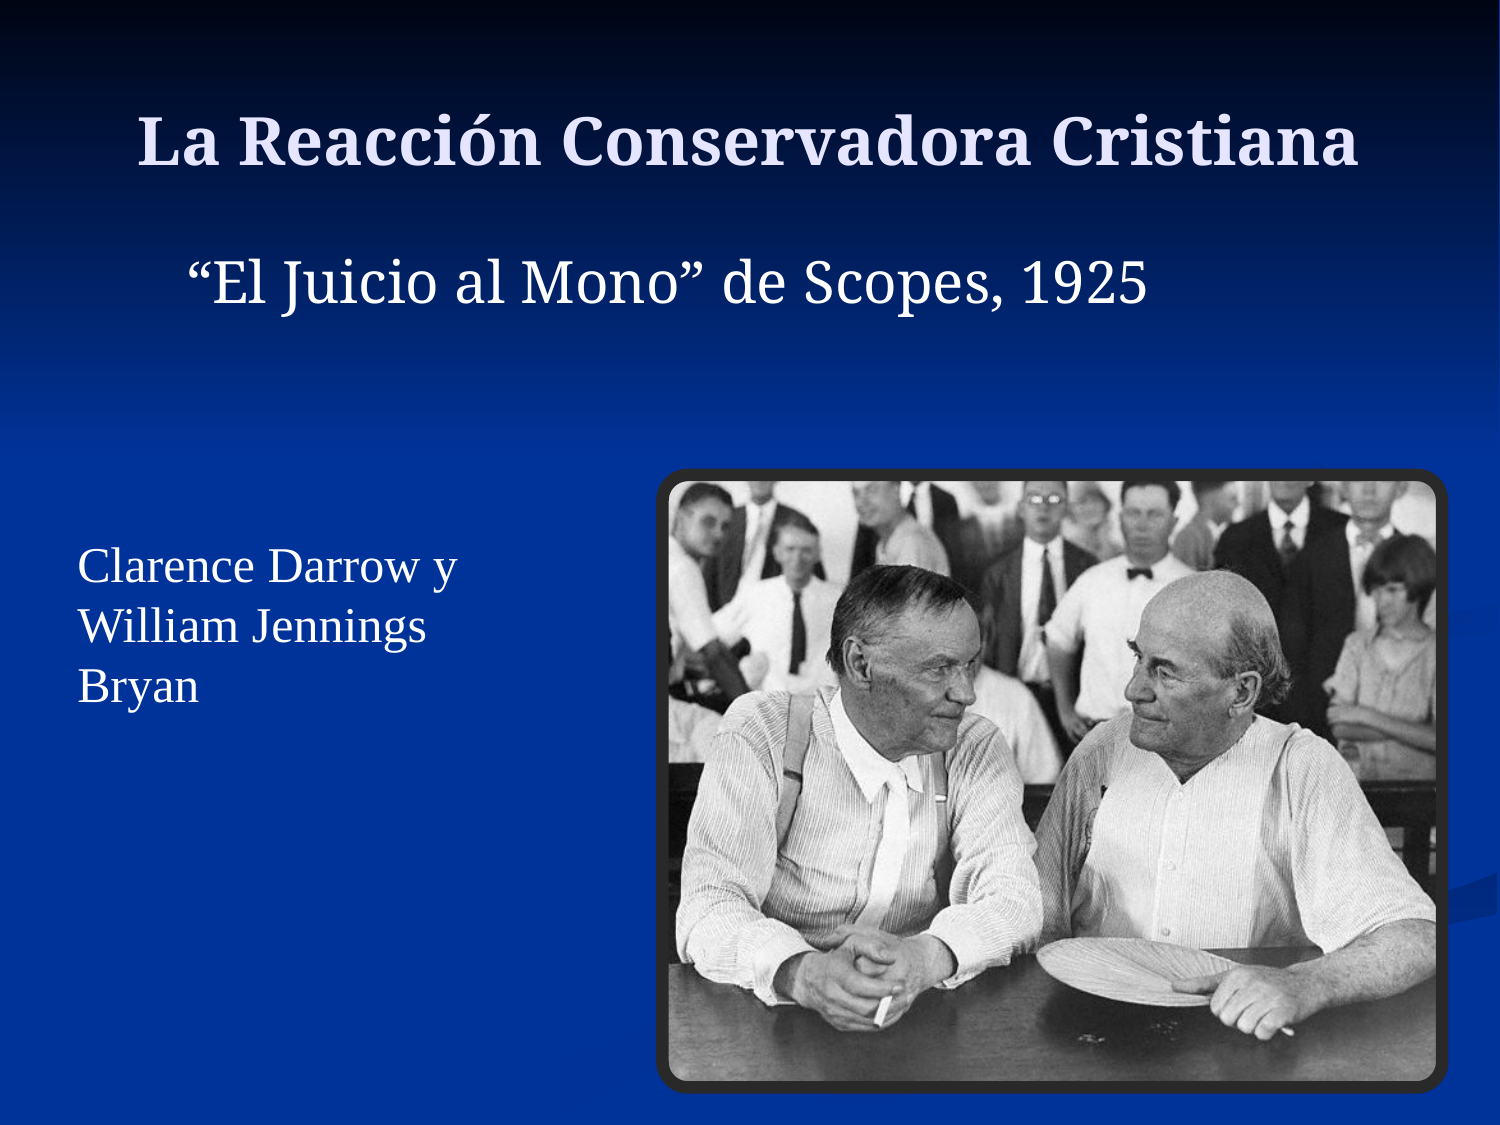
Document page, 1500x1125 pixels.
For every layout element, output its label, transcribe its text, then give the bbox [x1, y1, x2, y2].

title La Reacción Conservadora Cristiana [74, 44, 1426, 233]
text_box Clarence Darrow y William Jennings Bryan [62, 524, 550, 720]
picture [662, 474, 1443, 1088]
list “El Juicio al Mono” de Scopes, 1925 [49, 237, 1288, 363]
